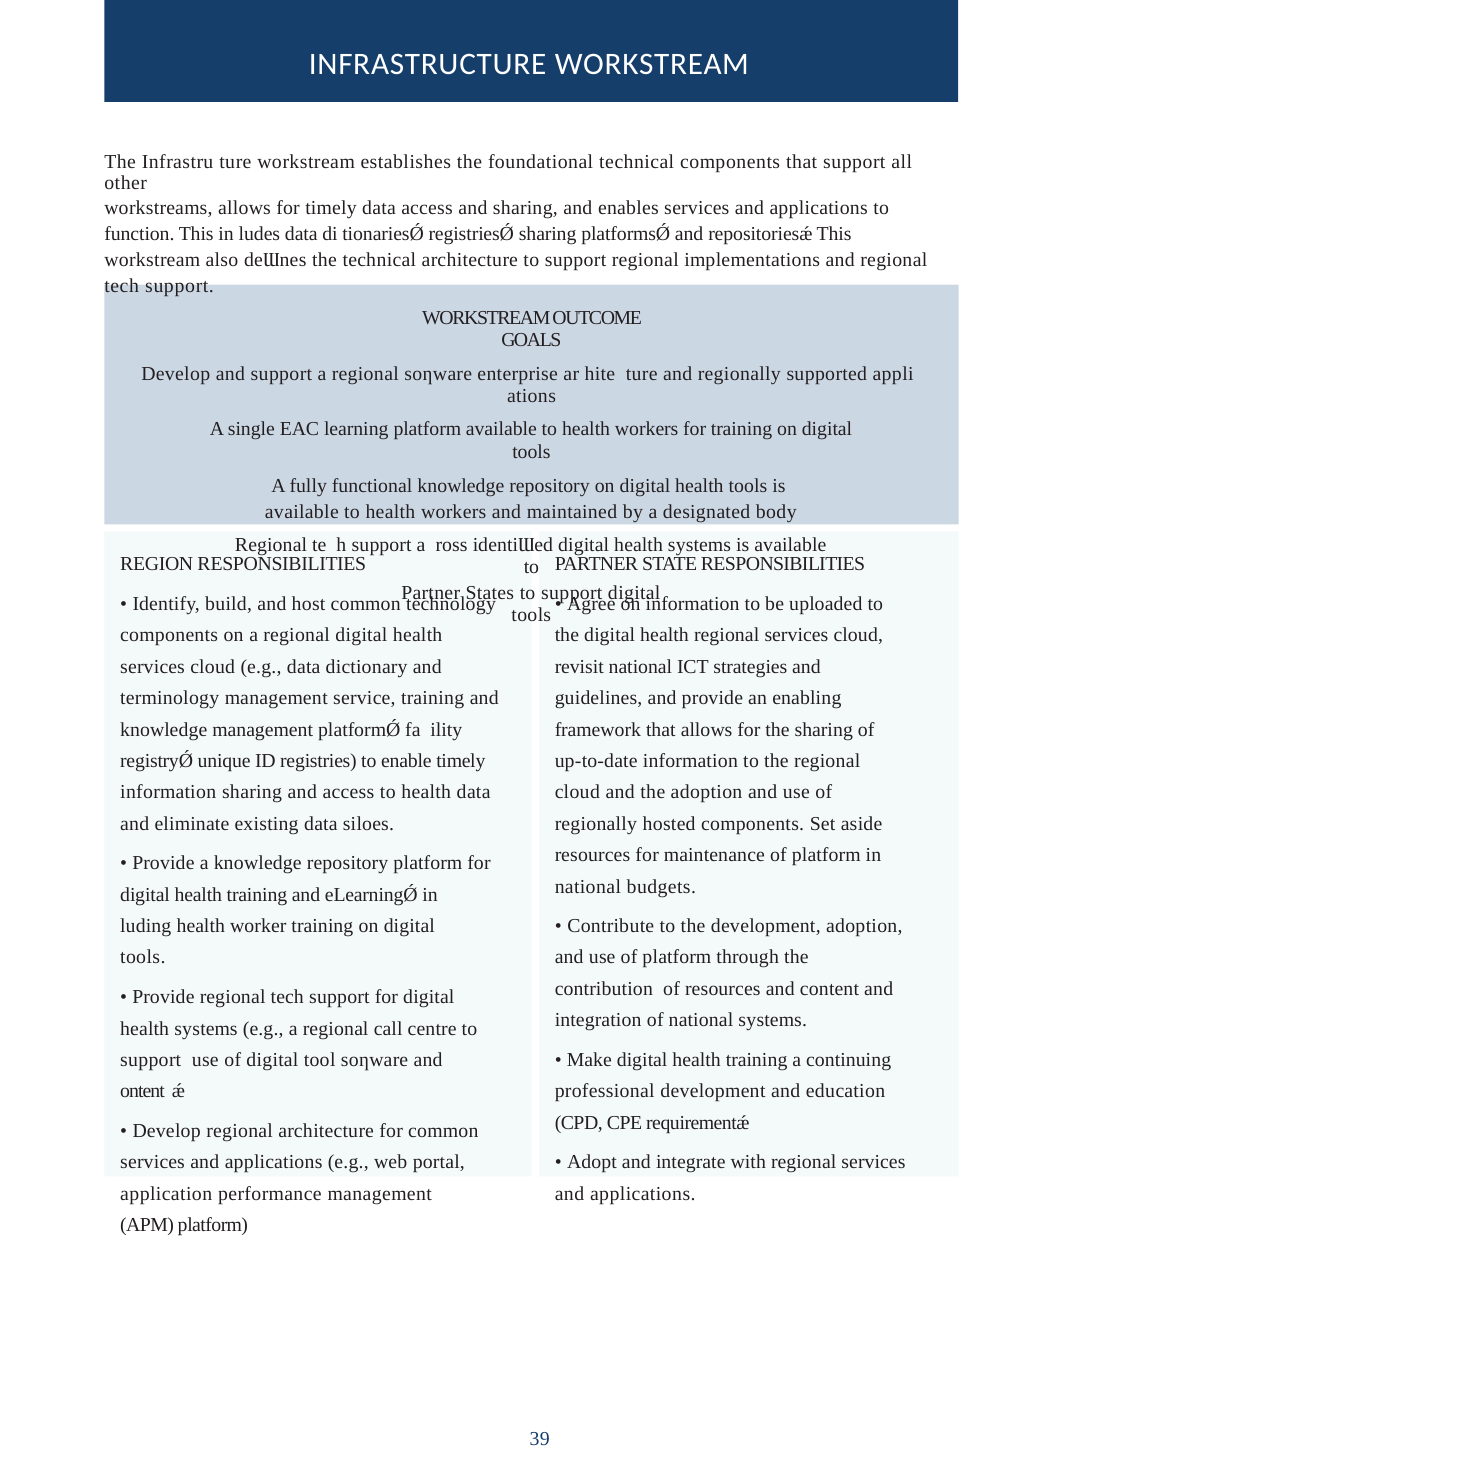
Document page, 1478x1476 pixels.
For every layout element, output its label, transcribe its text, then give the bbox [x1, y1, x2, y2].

text_box [104, 0, 959, 102]
text_box WORKSTREAM OUTCOME GOALS Develop and support a regional soƞware enterprise ar hite ture and regionally supported appli ations A single EAC learning platform available to health workers for training on digital tools A fully functional knowledge repository on digital health tools is available to health workers and maintained by a designated body Regional te h support a ross identiƜed digital health systems is available to Partner States to support digital tools [104, 284, 959, 525]
text_box PARTNER STATE RESPONSIBILITIES • Agree on information to be uploaded to the digital health regional services cloud, revisit national ICT strategies and guidelines, and provide an enabling framework that allows for the sharing of up-to-date information to the regional cloud and the adoption and use of regionally hosted components. Set aside resources for maintenance of platform in national budgets. • Contribute to the development, adoption, and use of platform through the contribution of resources and content and integration of national systems. • Make digital health training a continuing professional development and education (CPD, CPE requirementǽ • Adopt and integrate with regional services and applications. [539, 531, 959, 1177]
text_box The Infrastru ture workstream establishes the foundational technical components that support all other workstreams, allows for timely data access and sharing, and enables services and applications to function. This in ludes data di tionariesǾ registriesǾ sharing platformsǾ and repositoriesǽ This workstream also deƜnes the technical architecture to support regional implementations and regional tech support. [102, 150, 938, 248]
text_box 39 [527, 1426, 554, 1451]
text_box INFRASTRUCTURE WORKSTREAM [306, 43, 762, 80]
text_box REGION RESPONSIBILITIES • Identify, build, and host common technology components on a regional digital health services cloud (e.g., data dictionary and terminology management service, training and knowledge management platformǾ fa ility registryǾ unique ID registries) to enable timely information sharing and access to health data and eliminate existing data siloes. • Provide a knowledge repository platform for digital health training and eLearningǾ in luding health worker training on digital tools. • Provide regional tech support for digital health systems (e.g., a regional call centre to support use of digital tool soƞware and ontent ǽ • Develop regional architecture for common services and applications (e.g., web portal, application performance management (APM) platform) [104, 531, 532, 1177]
